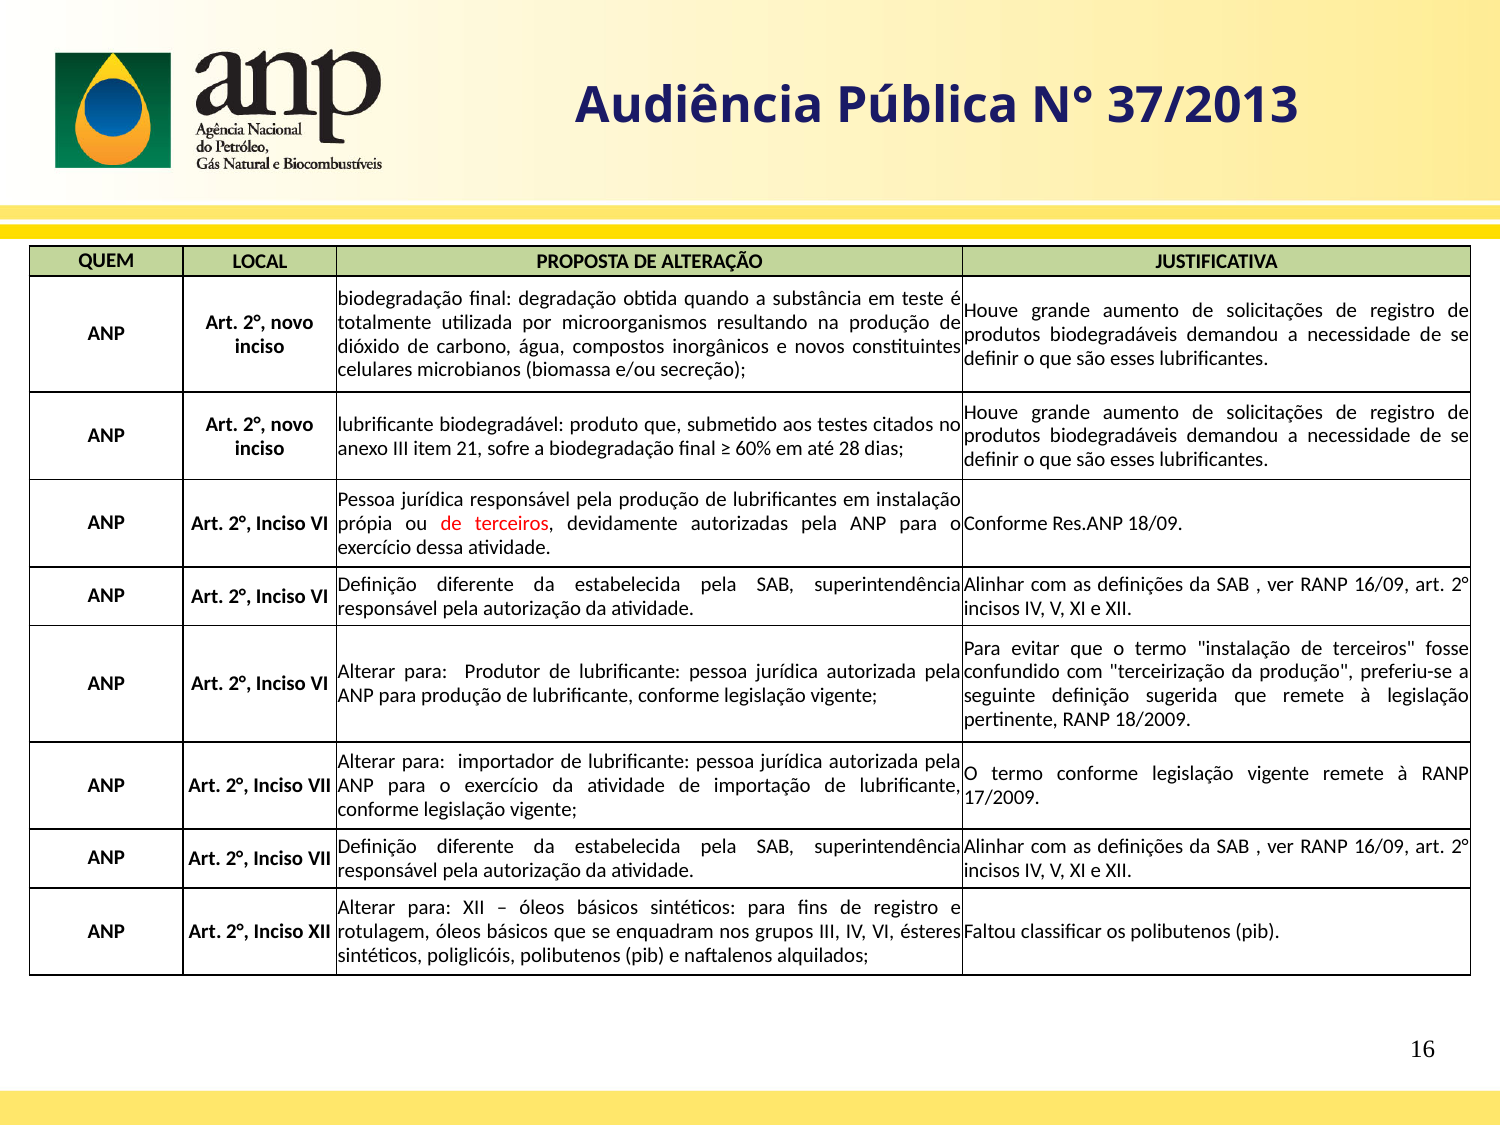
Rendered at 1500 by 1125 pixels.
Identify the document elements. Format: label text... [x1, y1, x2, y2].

table_cell Art. 2°, Inciso VI [184, 480, 336, 566]
table_cell Art. 2°, Inciso VII [184, 830, 336, 887]
table_cell Alterar para: Produtor de lubrificante: pessoa jurídica autorizada pela ANP para produção de lubrificante, conforme legislação vigente; [337, 626, 962, 741]
table_header Houve grande aumento de solicitações de registro de produtos biodegradáveis demandou a necessidade de se definir o que são esses lubrificantes. [963, 277, 1470, 391]
table_cell Art. 2°, Inciso VII [184, 743, 336, 828]
table_cell Art. 2°, Inciso VI [184, 626, 336, 741]
table_cell ANP [30, 393, 182, 479]
table_header PROPOSTA DE ALTERAÇÃO [337, 247, 962, 275]
table_header biodegradação final: degradação obtida quando a substância em teste é totalmente utilizada por microorganismos resultando na produção de dióxido de carbono, água, compostos inorgânicos e novos constituintes celulares microbianos (biomassa e/ou secreção); [337, 277, 962, 391]
table_cell Alinhar com as definições da SAB , ver RANP 16/09, art. 2° incisos IV, V, XI e XII. [963, 568, 1470, 625]
table_cell lubrificante biodegradável: produto que, submetido aos testes citados no anexo III item 21, sofre a biodegradação final ≥ 60% em até 28 dias; [337, 393, 962, 479]
table_cell Art. 2°, novo inciso [184, 393, 336, 479]
table_header Art. 2°, novo inciso [184, 277, 336, 391]
table_cell Para evitar que o termo "instalação de terceiros" fosse confundido com "terceirização da produção", preferiu-se a seguinte definição sugerida que remete à legislação pertinente, RANP 18/2009. [963, 626, 1470, 741]
table_cell Art. 2°, Inciso XII [184, 889, 336, 974]
table_cell Pessoa jurídica responsável pela produção de lubrificantes em instalação própia ou de terceiros, devidamente autorizadas pela ANP para o exercício dessa atividade. [337, 480, 962, 566]
picture [0, 0, 1500, 1125]
table_cell ANP [30, 743, 182, 828]
table_cell ANP [30, 626, 182, 741]
table_header JUSTIFICATIVA [963, 247, 1470, 275]
table_cell Houve grande aumento de solicitações de registro de produtos biodegradáveis demandou a necessidade de se definir o que são esses lubrificantes. [963, 393, 1470, 479]
text_box Audiência Pública N° 37/2013 [480, 65, 1395, 141]
table_cell ANP [30, 889, 182, 974]
table_cell Art. 2°, Inciso VI [184, 568, 336, 625]
table_cell Faltou classificar os polibutenos (pib). [963, 889, 1470, 974]
table_cell Alterar para: XII – óleos básicos sintéticos: para fins de registro e rotulagem, óleos básicos que se enquadram nos grupos III, IV, VI, ésteres sintéticos, poliglicóis, polibutenos (pib) e naftalenos alquilados; [337, 889, 962, 974]
table_cell O termo conforme legislação vigente remete à RANP 17/2009. [963, 743, 1470, 828]
table_cell Conforme Res.ANP 18/09. [963, 480, 1470, 566]
table_cell ANP [30, 480, 182, 566]
table_header ANP [30, 277, 182, 391]
table_cell Definição diferente da estabelecida pela SAB, superintendência responsável pela autorização da atividade. [337, 568, 962, 625]
table_header QUEM [30, 247, 182, 275]
table_header LOCAL [184, 247, 336, 275]
table_cell ANP [30, 830, 182, 887]
table_cell Alterar para: importador de lubrificante: pessoa jurídica autorizada pela ANP para o exercício da atividade de importação de lubrificante, conforme legislação vigente; [337, 743, 962, 828]
table_cell Alinhar com as definições da SAB , ver RANP 16/09, art. 2° incisos IV, V, XI e XII. [963, 830, 1470, 887]
table_cell ANP [30, 568, 182, 625]
table_cell Definição diferente da estabelecida pela SAB, superintendência responsável pela autorização da atividade. [337, 830, 962, 887]
